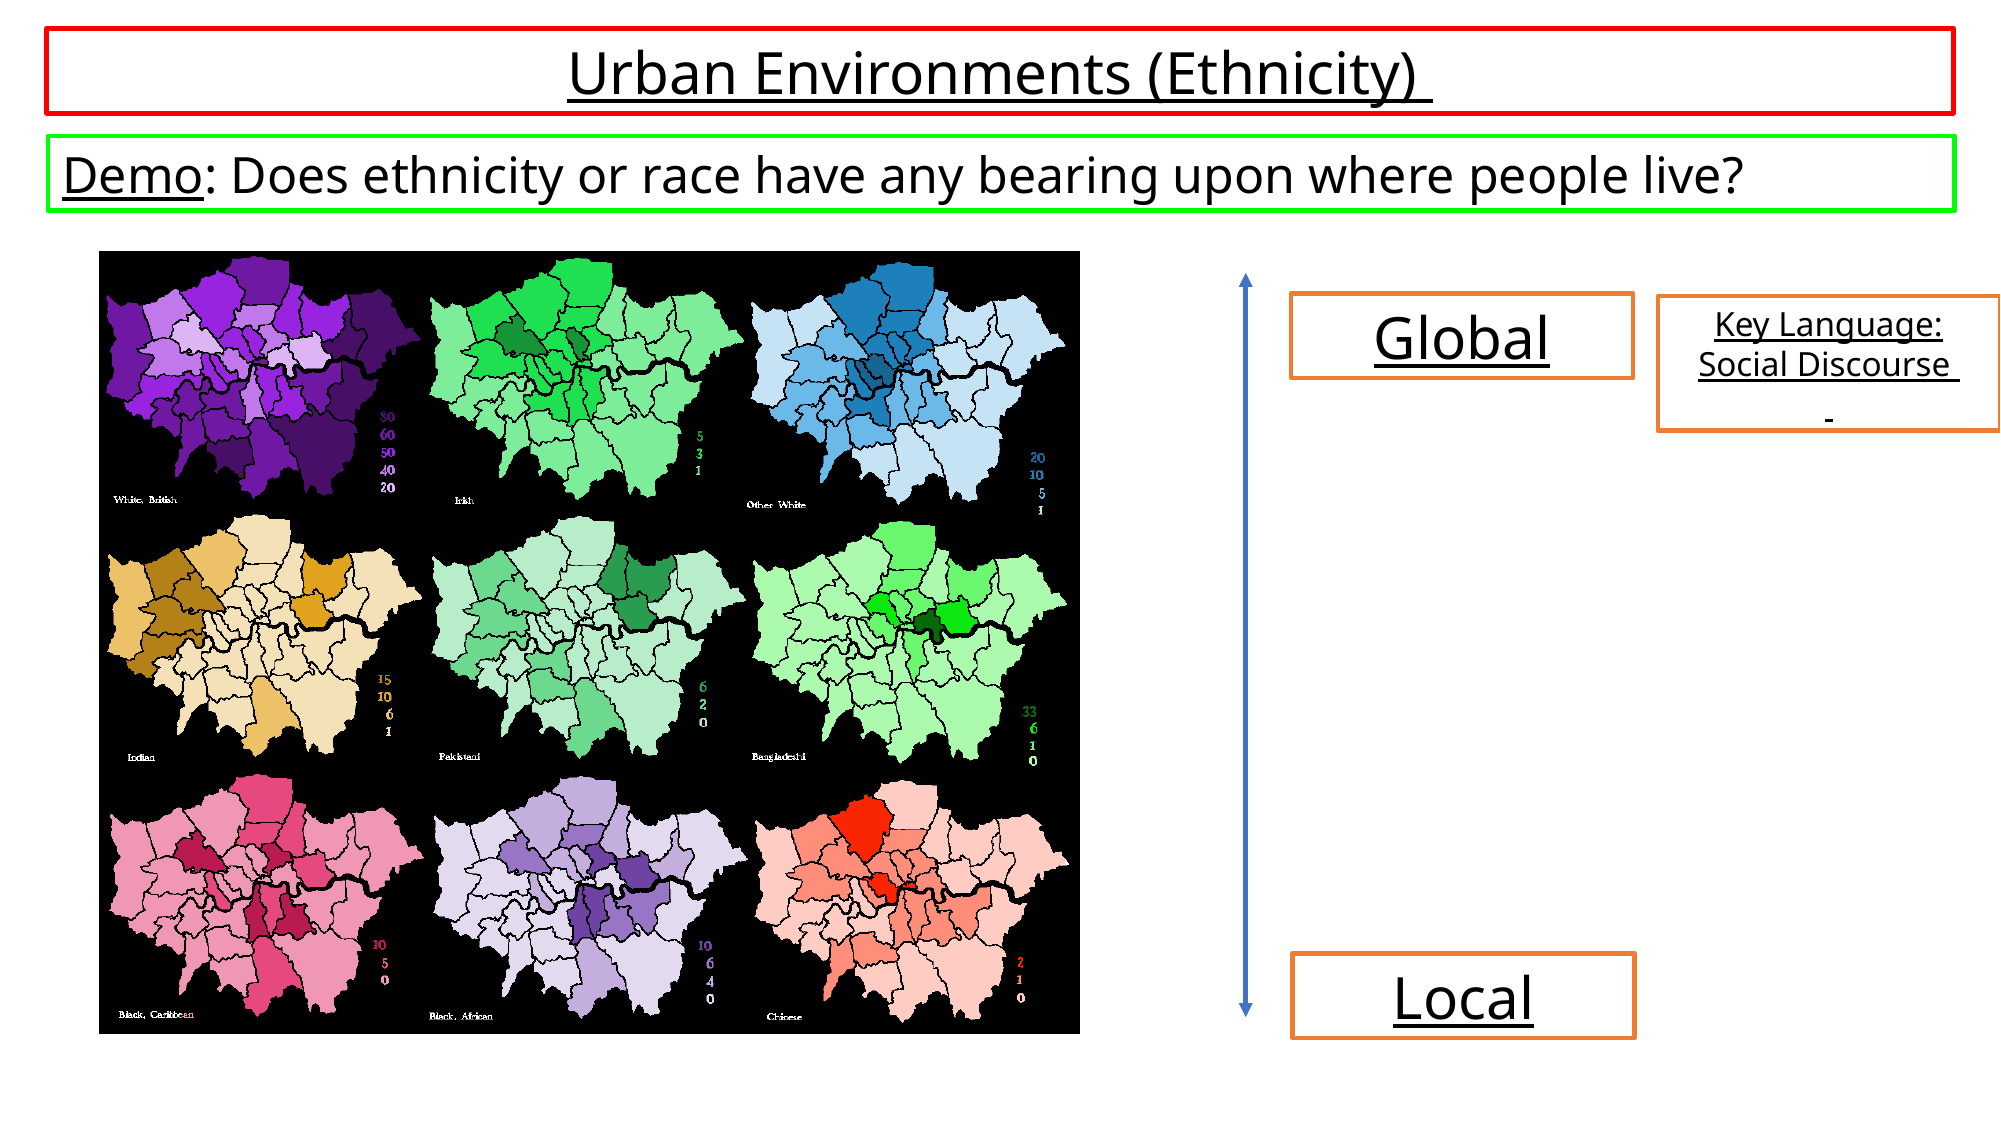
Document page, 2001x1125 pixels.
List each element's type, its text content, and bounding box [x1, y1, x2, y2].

text_box Urban Environments (Ethnicity) [46, 28, 1954, 114]
text_box Global [1291, 293, 1634, 379]
picture [99, 251, 1080, 1035]
text_box Demo: Does ethnicity or race have any bearing upon where people live? [47, 136, 1955, 211]
text_box Local [1292, 953, 1635, 1039]
text_box Key Language: Social Discourse [1657, 296, 2000, 431]
